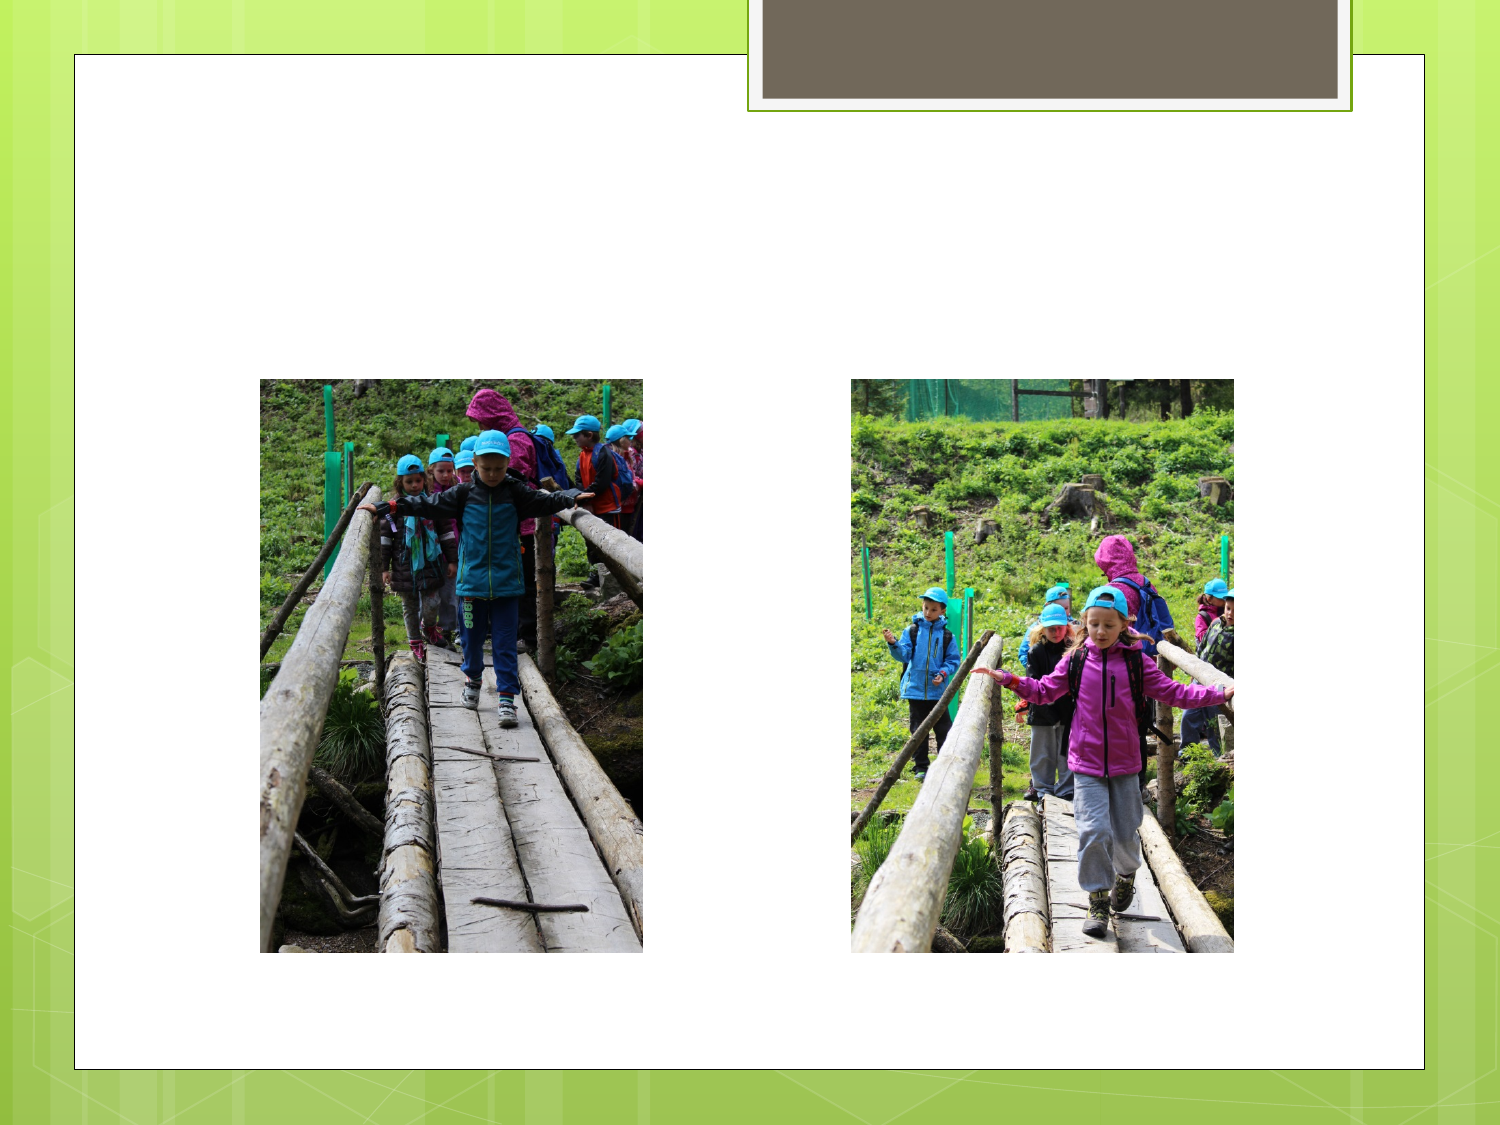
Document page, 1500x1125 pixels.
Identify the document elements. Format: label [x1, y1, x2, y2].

list [851, 379, 1234, 953]
list [260, 379, 643, 953]
